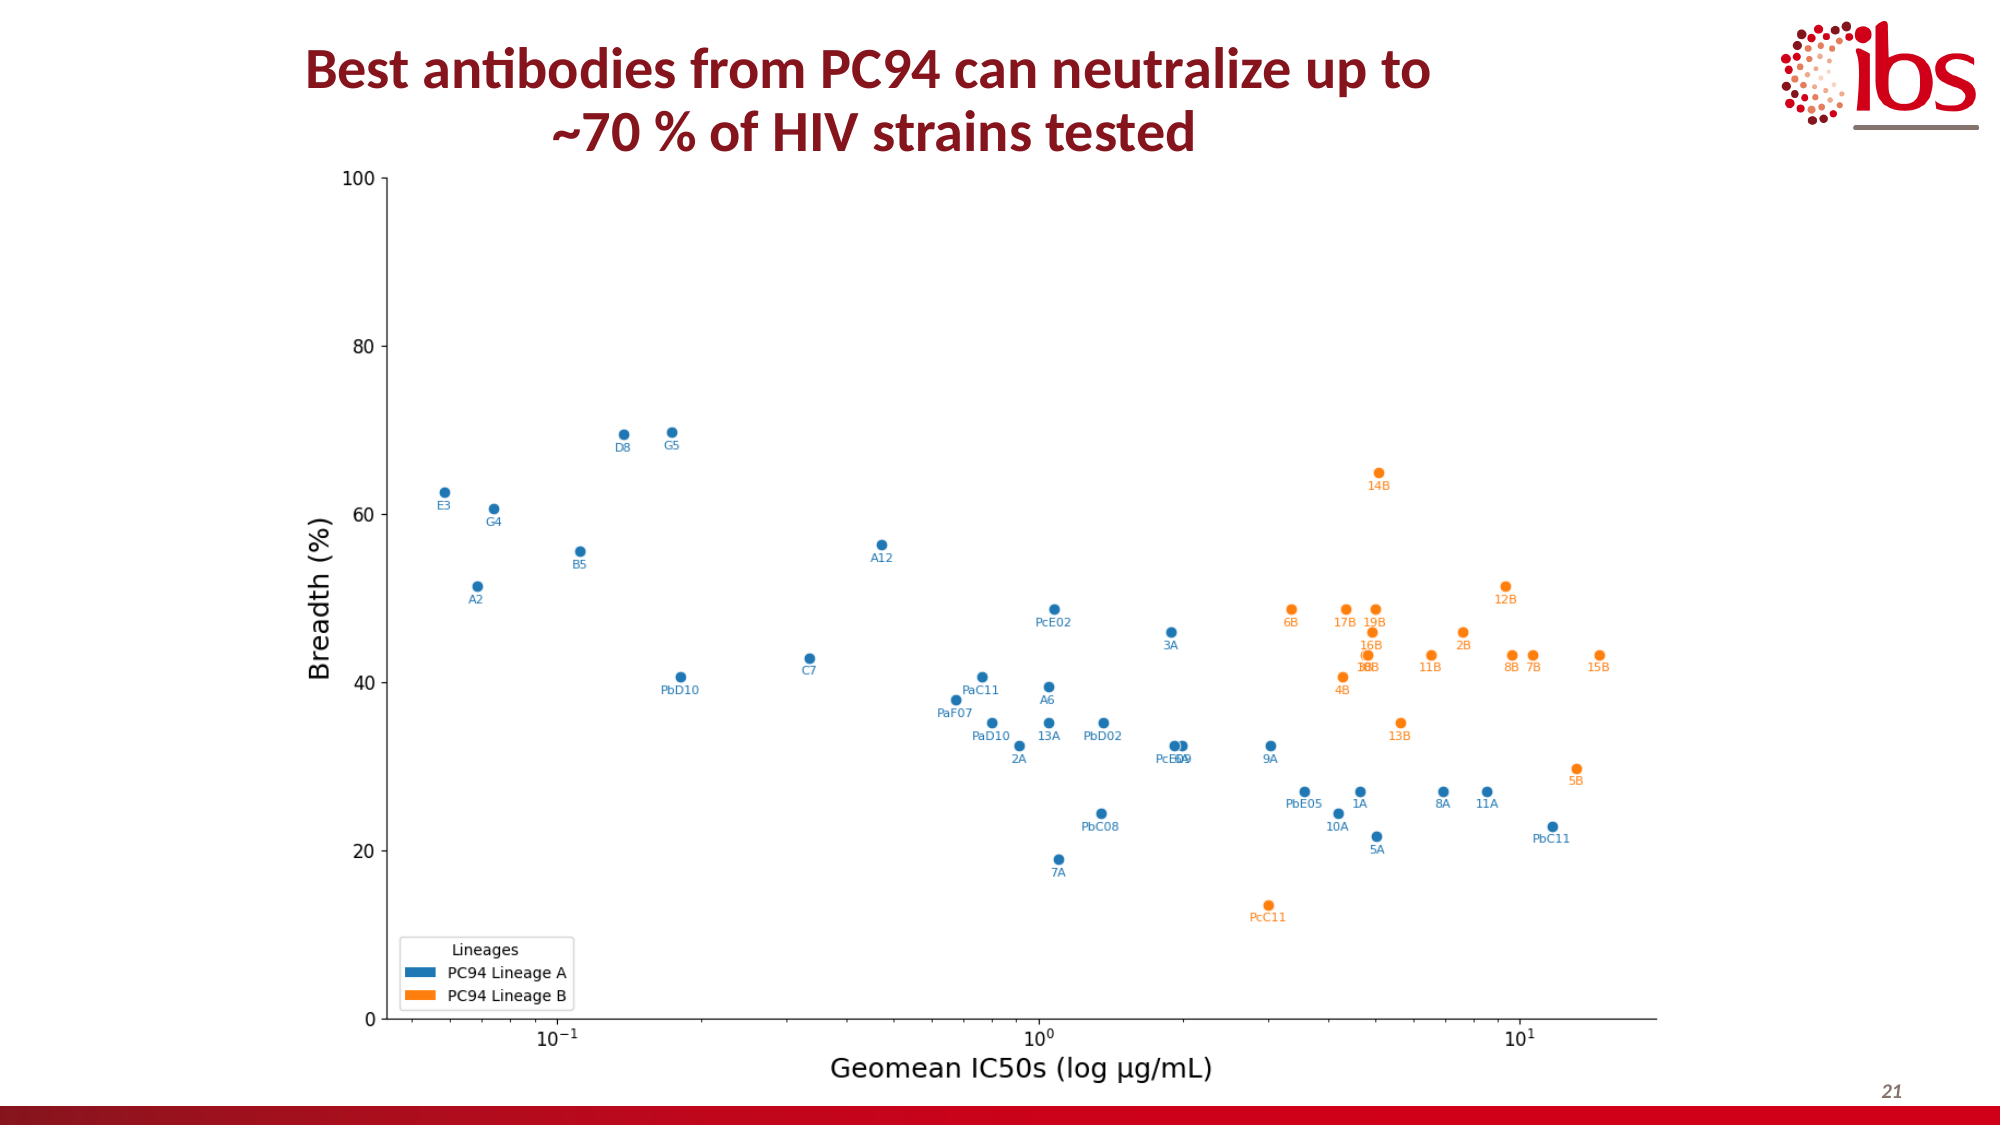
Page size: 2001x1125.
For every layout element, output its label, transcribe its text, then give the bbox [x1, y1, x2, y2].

slide_number 21 [1866, 1070, 1961, 1106]
picture [0, 1106, 2000, 1125]
title Best antibodies from PC94 can neutralize up to ~70 % of HIV strains tested [228, 31, 1522, 123]
picture [1781, 21, 1979, 130]
picture [298, 159, 1667, 1095]
